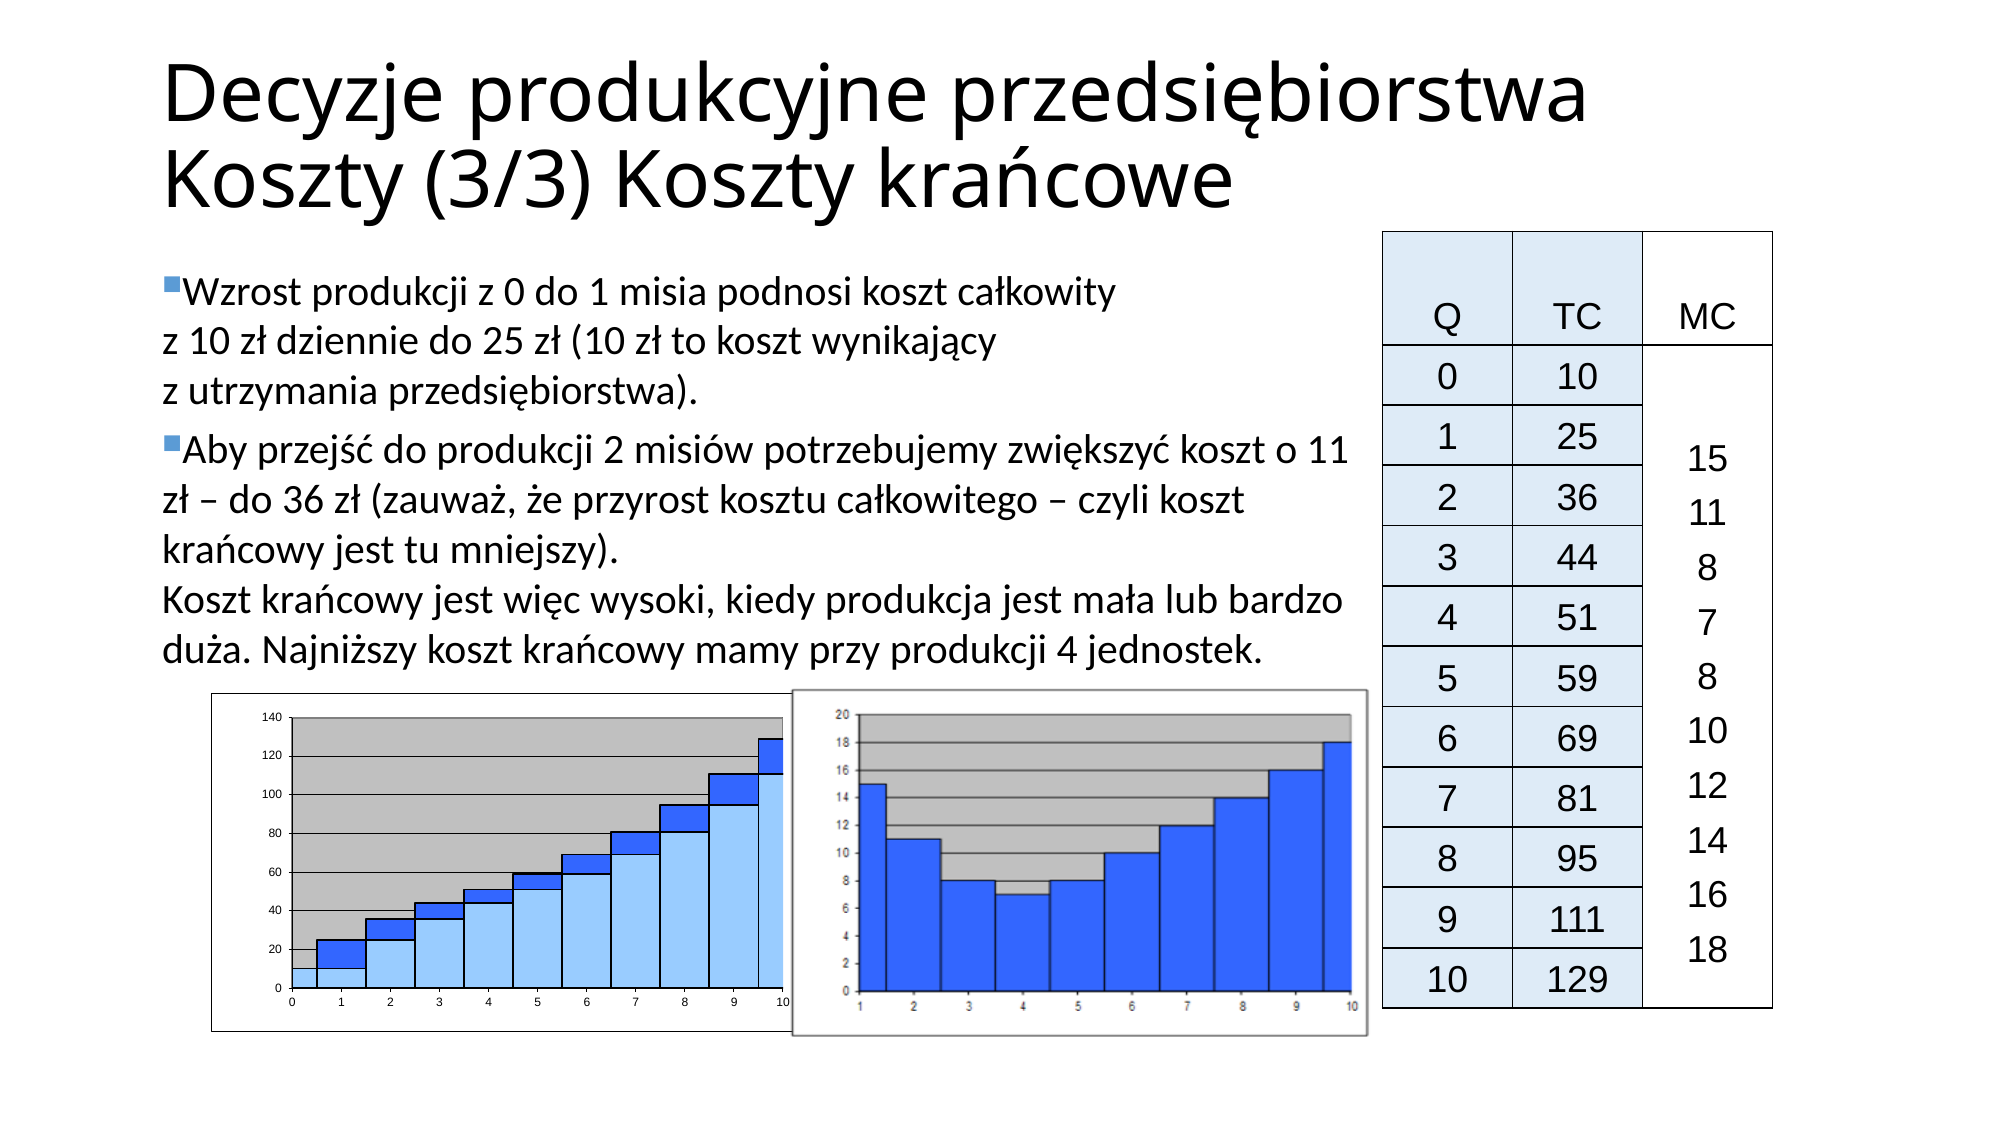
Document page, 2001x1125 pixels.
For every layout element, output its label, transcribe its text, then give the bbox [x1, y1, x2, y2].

table_cell 59 [1513, 647, 1642, 706]
table_header Q [1383, 232, 1512, 344]
table_cell 111 [1513, 888, 1642, 947]
picture [785, 683, 1377, 1045]
table_cell 81 [1513, 768, 1642, 826]
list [204, 687, 785, 1039]
table_cell 36 [1513, 466, 1642, 525]
table_cell 15 11 8 7 8 10 12 14 16 18 [1643, 346, 1772, 1007]
text_box Wzrost produkcji z 0 do 1 misia podnosi koszt całkowity z 10 zł dziennie do 25 zł (10 zł to koszt wynikający z utrzymania przedsiębiorstwa). Aby przejść do produkcji 2 misiów potrzebujemy zwiększyć koszt o 11 zł – do 36 zł (zauważ, że przyrost kosztu całkowitego – czyli koszt krańcowy jest tu mniejszy). Koszt krańcowy jest więc wysoki, kiedy produkcja jest mała lub bardzo duża. Najniższy koszt krańcowy mamy przy produkcji 4 jednostek. [146, 255, 1376, 680]
table_cell 69 [1513, 707, 1642, 766]
table_header TC [1513, 232, 1642, 344]
table_cell 0 [1383, 346, 1512, 404]
table_cell 6 [1383, 707, 1512, 766]
table_cell 44 [1513, 526, 1642, 585]
title Decyzje produkcyjne przedsiębiorstwa Koszty (3/3) Koszty krańcowe [146, 45, 1716, 233]
table_cell 129 [1513, 949, 1642, 1007]
table_cell 4 [1383, 587, 1512, 645]
table_cell 3 [1383, 526, 1512, 585]
table_cell 9 [1383, 888, 1512, 947]
table_cell 8 [1383, 828, 1512, 886]
table_cell 25 [1513, 406, 1642, 464]
table_cell 1 [1383, 406, 1512, 464]
table_header MC [1643, 232, 1772, 344]
table_cell 10 [1513, 346, 1642, 404]
table_cell 5 [1383, 647, 1512, 706]
table_cell 10 [1383, 949, 1512, 1007]
table_cell 95 [1513, 828, 1642, 886]
table_cell 51 [1513, 587, 1642, 645]
table_cell 2 [1383, 466, 1512, 525]
table_cell 7 [1383, 768, 1512, 826]
